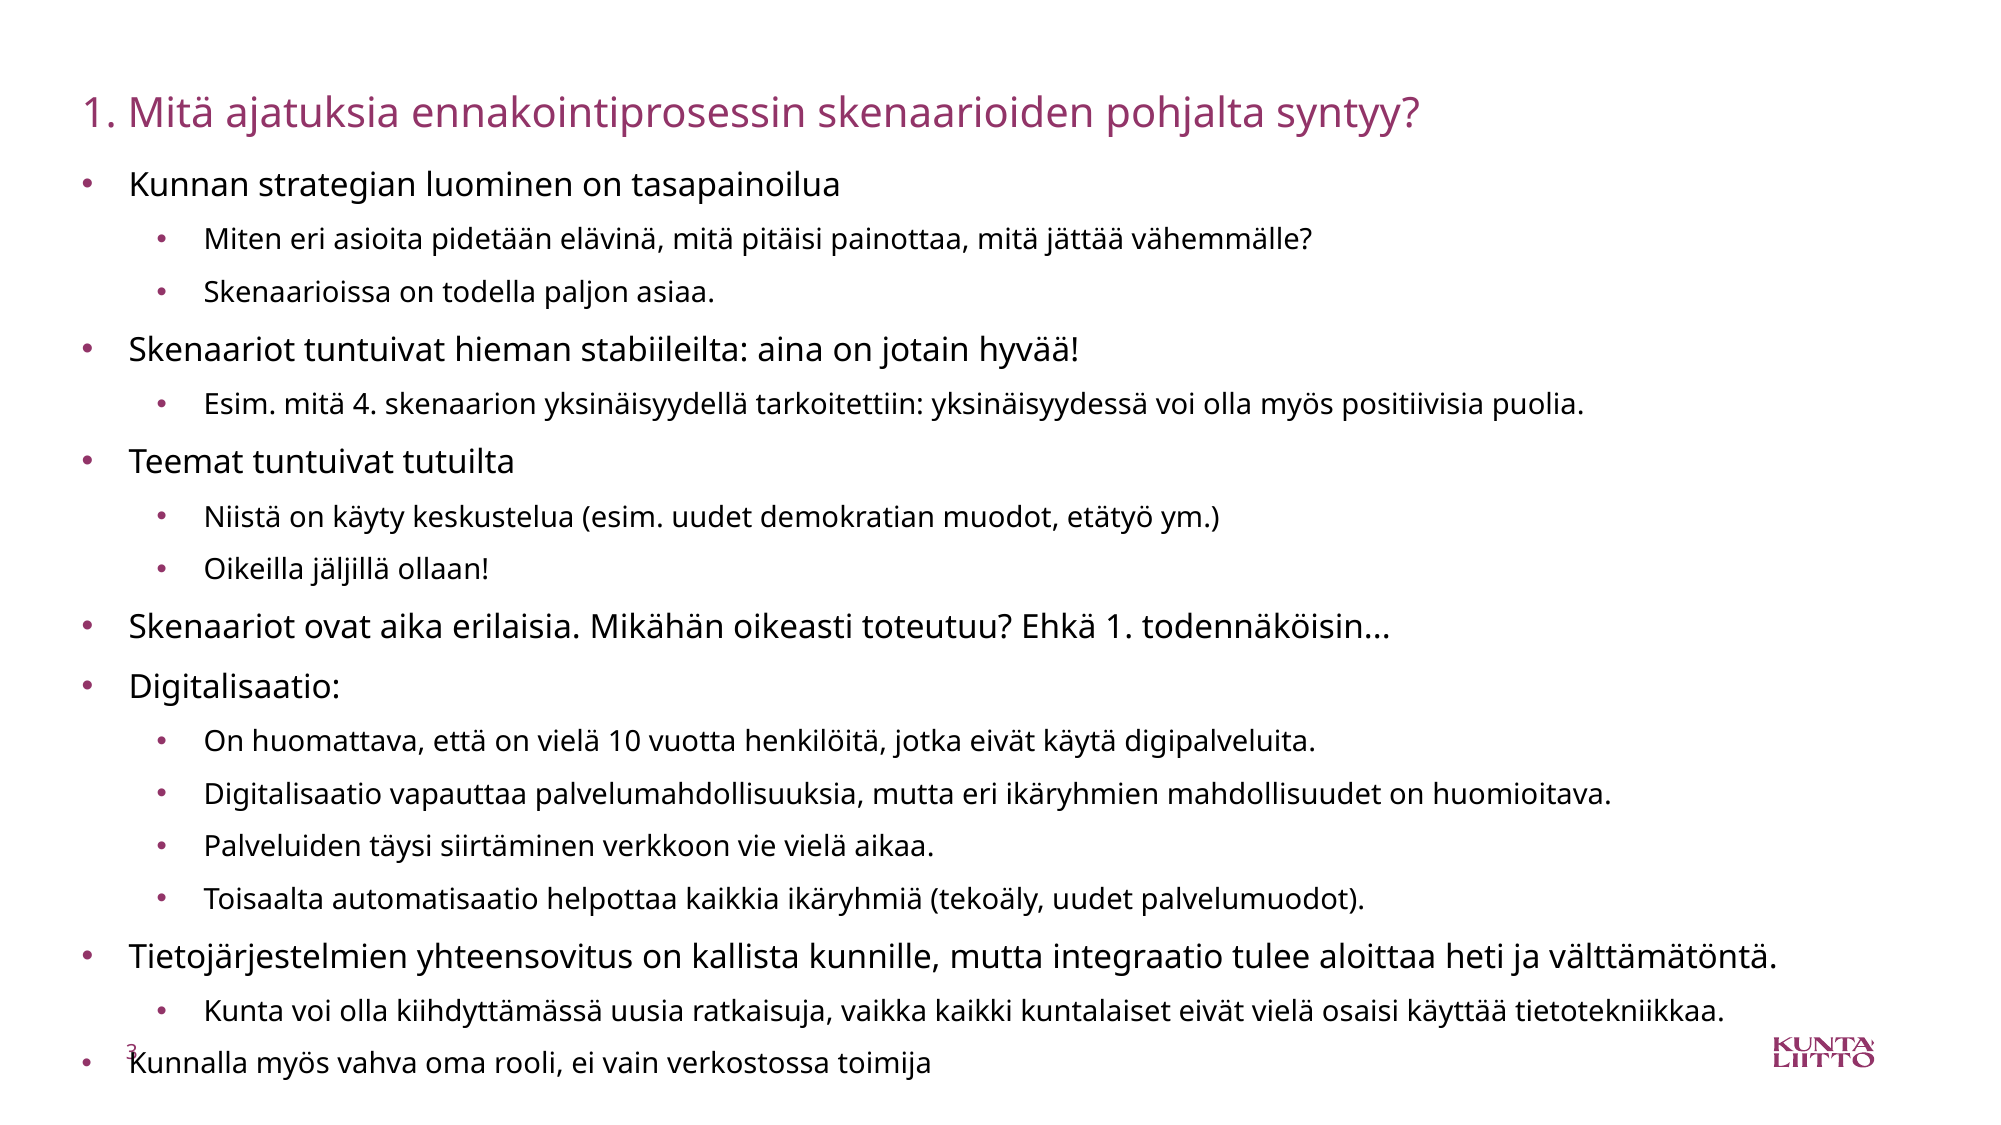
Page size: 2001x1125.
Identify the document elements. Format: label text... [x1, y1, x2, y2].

text_box Kunnan strategian luominen on tasapainoilua Miten eri asioita pidetään elävinä, mitä pitäisi painottaa, mitä jättää vähemmälle? Skenaarioissa on todella paljon asiaa.​ Skenaariot tuntuivat hieman stabiileilta: aina on jotain hyvää! Esim. mitä 4. skenaarion yksinäisyydellä tarkoitettiin: yksinäisyydessä voi olla myös positiivisia puolia.​ Teemat tuntuivat tutuilta Niistä on käyty keskustelua (esim. uudet demokratian muodot, etätyö ym.) Oikeilla jäljillä ollaan!​ Skenaariot ovat aika erilaisia. Mikähän oikeasti toteutuu? Ehkä 1. todennäköisin...​ Digitalisaatio: On huomattava, että on vielä 10 vuotta henkilöitä, jotka eivät käytä digipalveluita. ​ Digitalisaatio vapauttaa palvelumahdollisuuksia, mutta eri ikäryhmien mahdollisuudet on huomioitava.​ Palveluiden täysi siirtäminen verkkoon vie vielä aikaa. ​ Toisaalta automatisaatio helpottaa kaikkia ikäryhmiä (tekoäly, uudet palvelumuodot). ​ Tietojärjestelmien yhteensovitus on kallista kunnille, mutta integraatio tulee aloittaa heti ja välttämätöntä.​ Kunta voi olla kiihdyttämässä uusia ratkaisuja, vaikka kaikki kuntalaiset eivät vielä osaisi käyttää tietotekniikkaa.​ Kunnalla myös vahva oma rooli, ei vain verkostossa toimija [66, 136, 1953, 1088]
text_box 1. Mitä ajatuksia ennakointiprosessin skenaarioiden pohjalta syntyy?​ [66, 78, 1686, 136]
